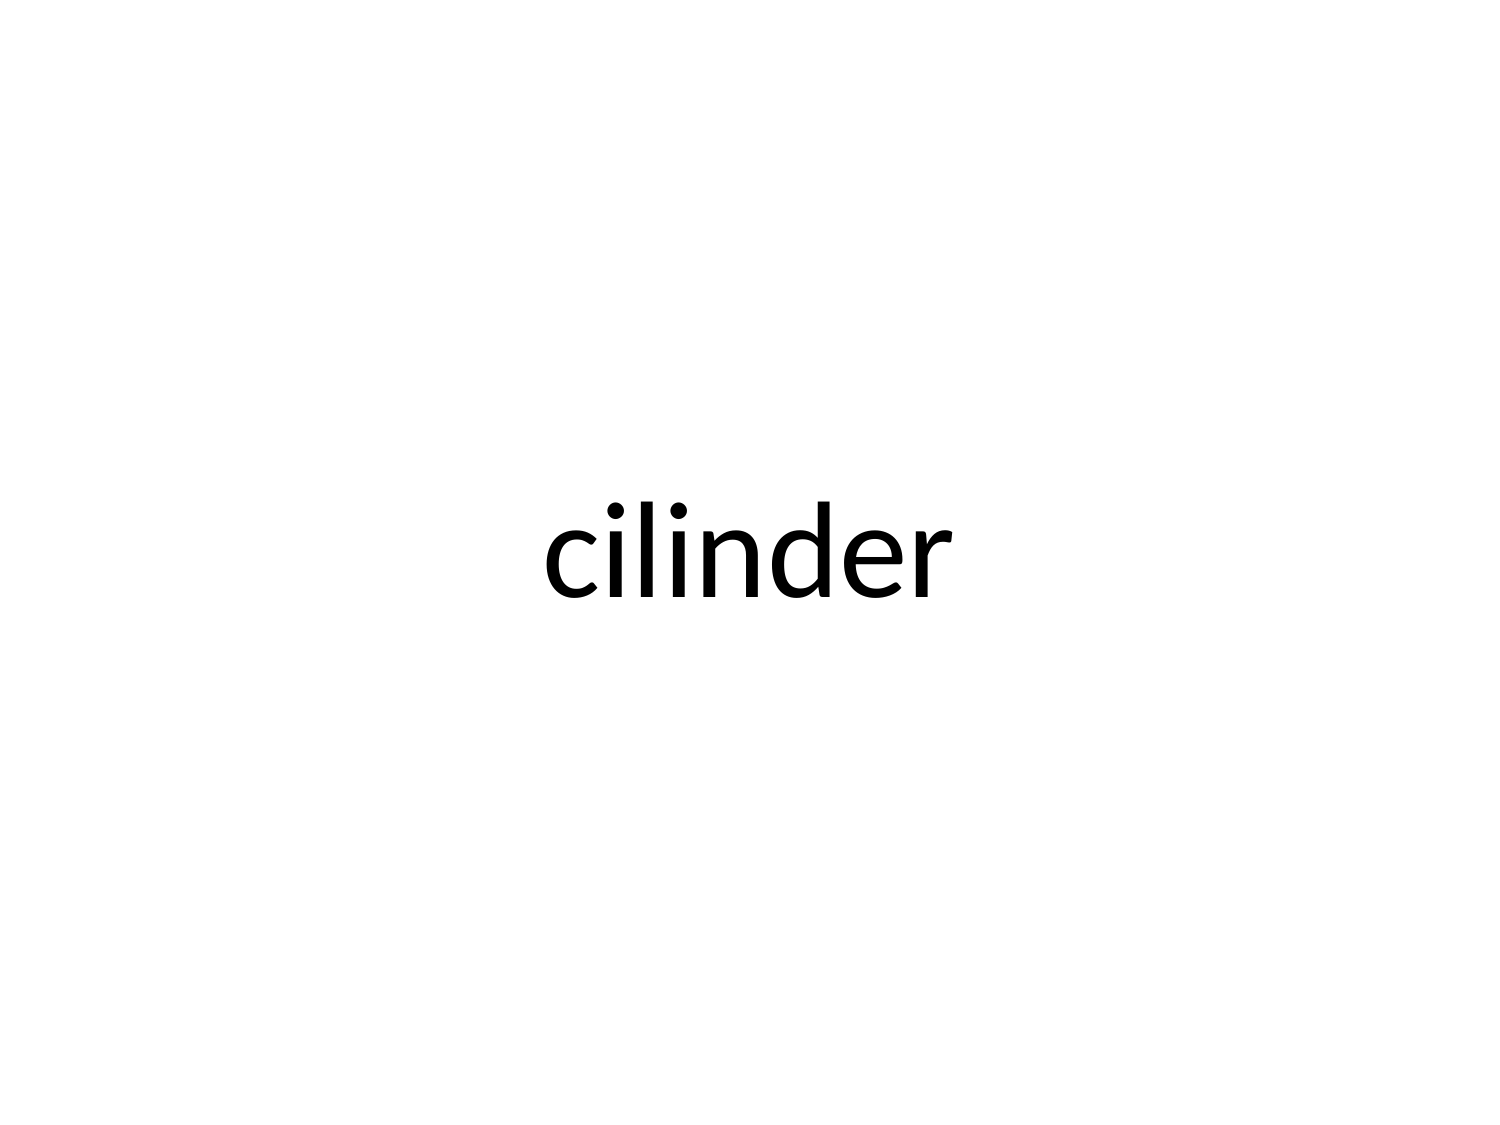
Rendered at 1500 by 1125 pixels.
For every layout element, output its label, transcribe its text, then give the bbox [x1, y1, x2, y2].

title cilinder [19, 349, 1480, 737]
